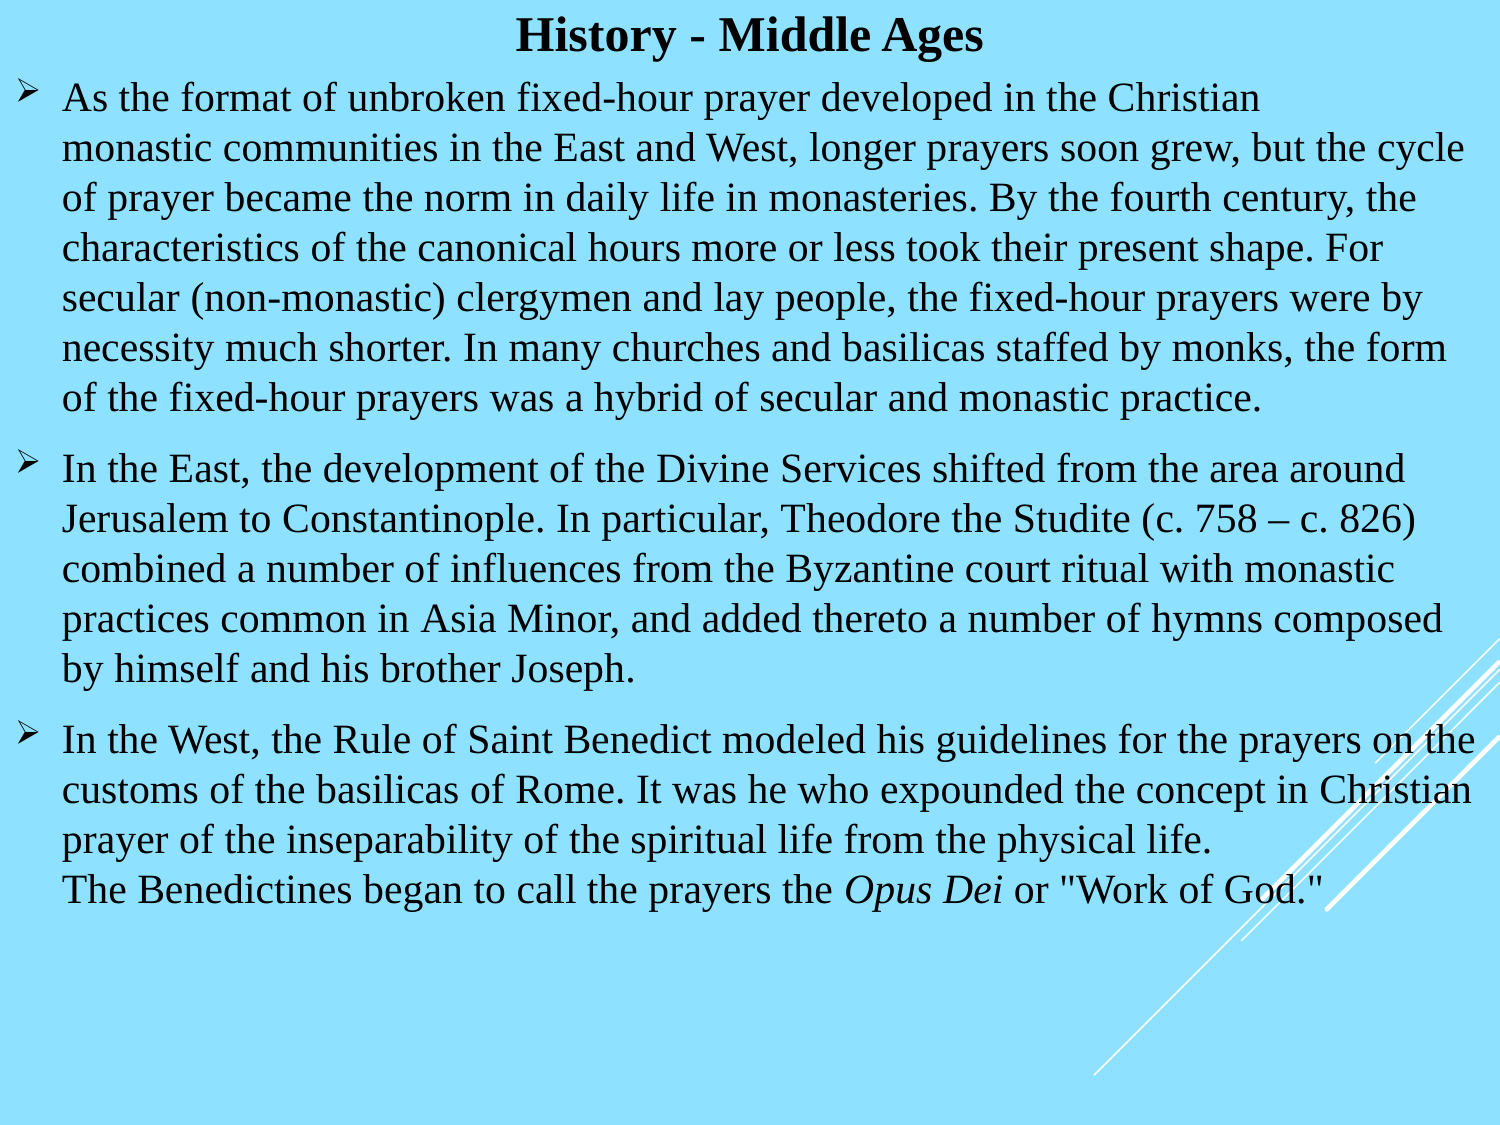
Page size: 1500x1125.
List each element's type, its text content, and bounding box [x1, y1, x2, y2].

title History - Middle Ages [0, 0, 1500, 62]
list As the format of unbroken fixed-hour prayer developed in the Christian monastic communities in the East and West, longer prayers soon grew, but the cycle of prayer became the norm in daily life in monasteries. By the fourth century, the characteristics of the canonical hours more or less took their present shape. For secular (non-monastic) clergymen and lay people, the fixed-hour prayers were by necessity much shorter. In many churches and basilicas staffed by monks, the form of the fixed-hour prayers was a hybrid of secular and monastic practice. In the East, the development of the Divine Services shifted from the area around Jerusalem to Constantinople. In particular, Theodore the Studite (c. 758 – c. 826) combined a number of influences from the Byzantine court ritual with monastic practices common in Asia Minor, and added thereto a number of hymns composed by himself and his brother Joseph. In the West, the Rule of Saint Benedict modeled his guidelines for the prayers on the customs of the basilicas of Rome. It was he who expounded the concept in Christian prayer of the inseparability of the spiritual life from the physical life. The Benedictines began to call the prayers the Opus Dei or "Work of God." [0, 62, 1500, 1125]
